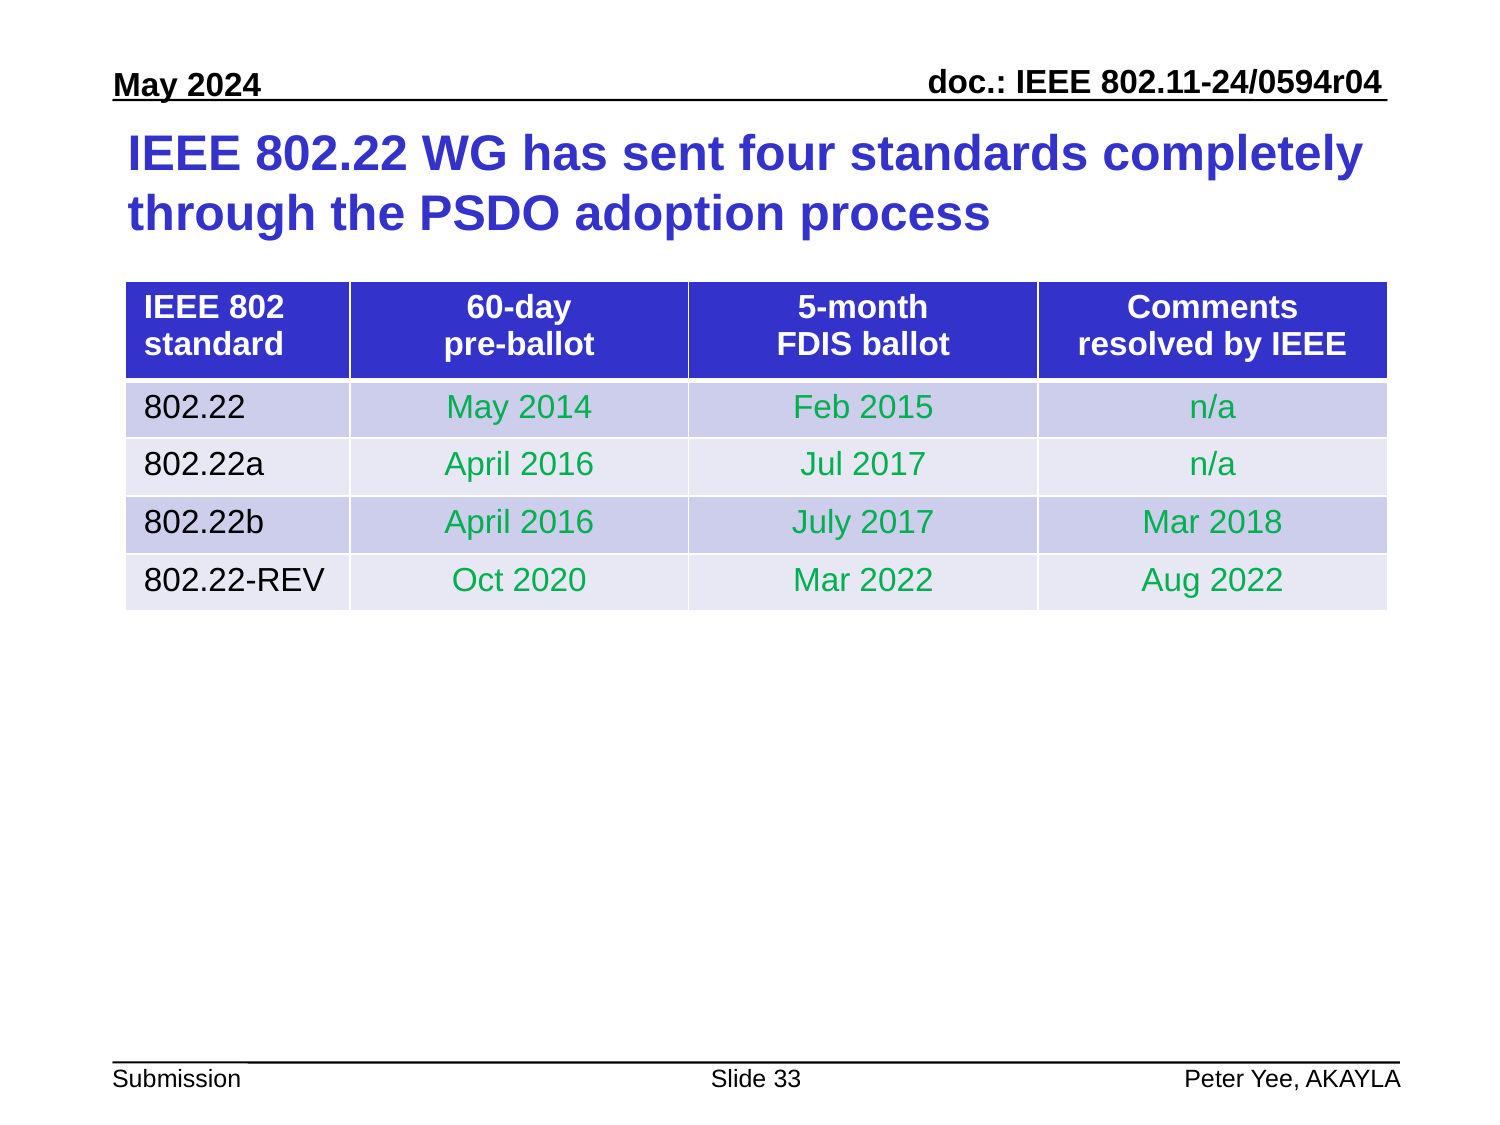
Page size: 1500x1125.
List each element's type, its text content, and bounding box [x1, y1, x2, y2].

table_cell July 2017 [689, 497, 1037, 553]
table_header 5-month FDIS ballot [689, 282, 1037, 378]
table_cell n/a [1039, 383, 1387, 437]
table_header 60-day pre-ballot [351, 282, 688, 378]
table_cell April 2016 [351, 439, 688, 495]
table_cell n/a [1039, 439, 1387, 495]
table_cell May 2014 [351, 383, 688, 437]
table_cell 802.22-REV [126, 555, 349, 610]
table_cell Jul 2017 [689, 439, 1037, 495]
table_cell Mar 2022 [689, 555, 1037, 610]
table_cell Oct 2020 [351, 555, 688, 610]
table_cell Aug 2022 [1039, 555, 1387, 610]
table_header IEEE 802 standard [126, 282, 349, 378]
table_header Comments resolved by IEEE [1039, 282, 1387, 378]
table_cell Feb 2015 [689, 383, 1037, 437]
table_cell Mar 2018 [1039, 497, 1387, 553]
table_cell 802.22 [126, 383, 349, 437]
footer Peter Yee, AKAYLA [1183, 1061, 1402, 1093]
table_cell 802.22a [126, 439, 349, 495]
table_cell April 2016 [351, 497, 688, 553]
table_cell 802.22b [126, 497, 349, 553]
slide_number Slide 33 [709, 1061, 803, 1093]
title IEEE 802.22 WG has sent four standards completely through the PSDO adoption process [112, 112, 1388, 288]
